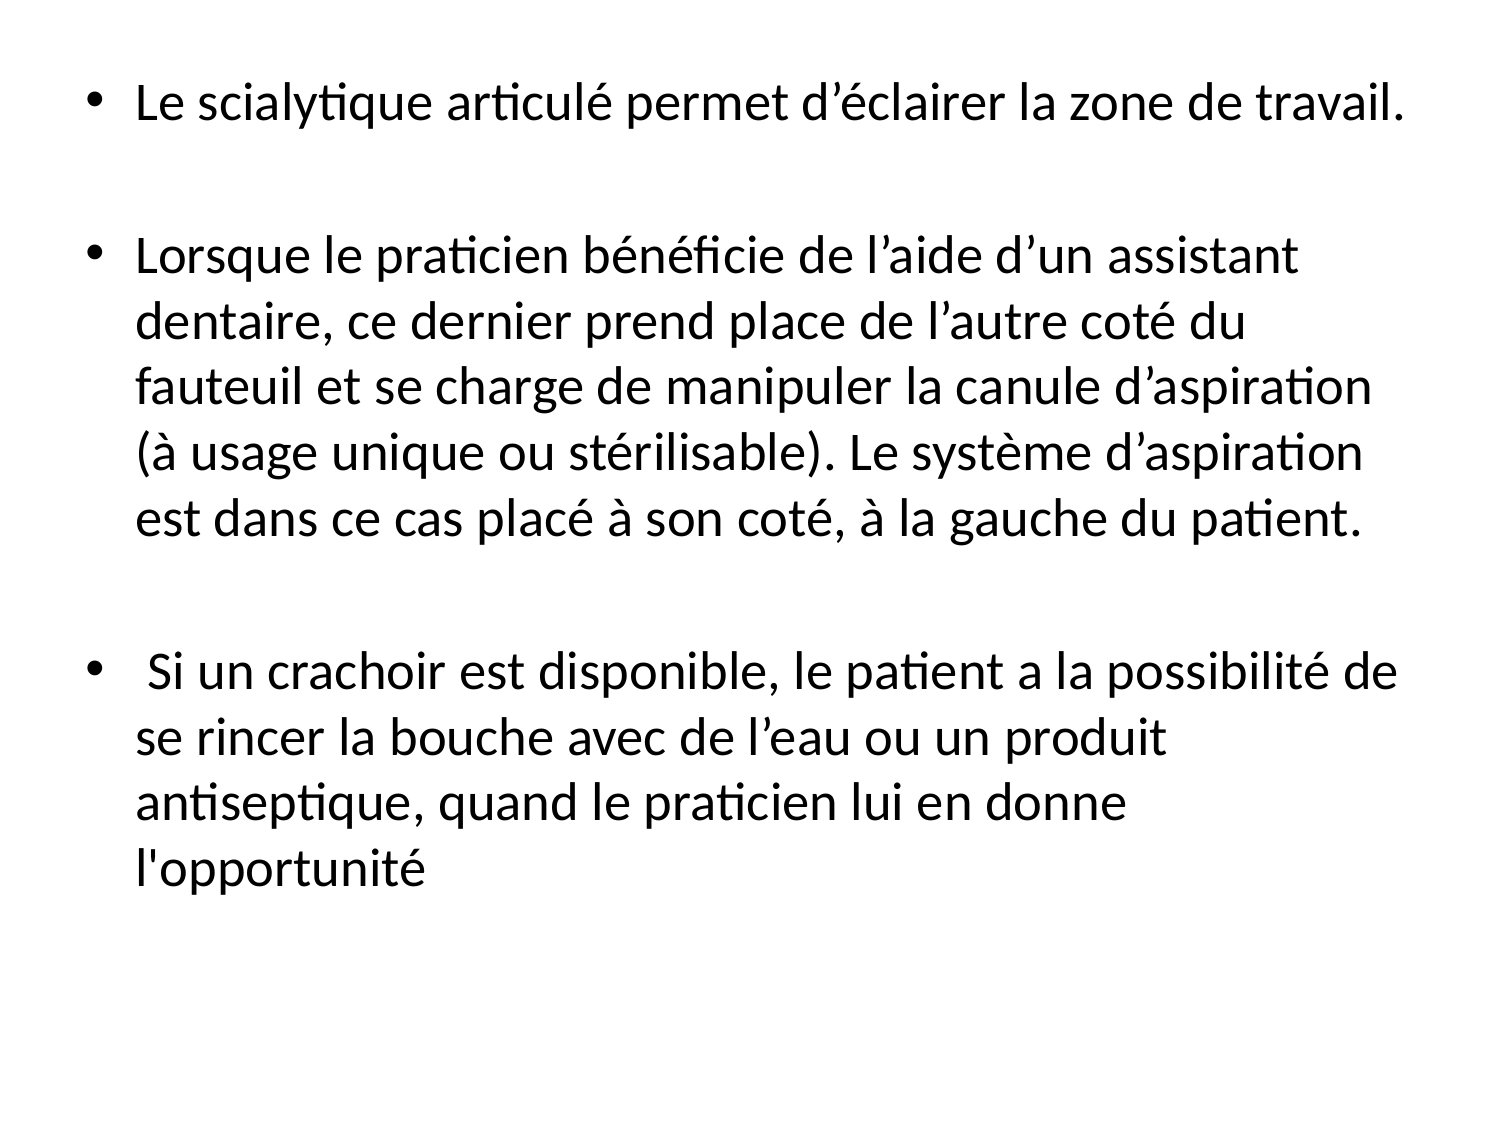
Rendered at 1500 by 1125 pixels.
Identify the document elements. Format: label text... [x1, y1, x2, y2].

list Le scialytique articulé permet d’éclairer la zone de travail. Lorsque le praticien bénéficie de l’aide d’un assistant dentaire, ce dernier prend place de l’autre coté du fauteuil et se charge de manipuler la canule d’aspiration (à usage unique ou stérilisable). Le système d’aspiration est dans ce cas placé à son coté, à la gauche du patient. Si un crachoir est disponible, le patient a la possibilité de se rincer la bouche avec de l’eau ou un produit antiseptique, quand le praticien lui en donne l'opportunité [70, 58, 1425, 1005]
